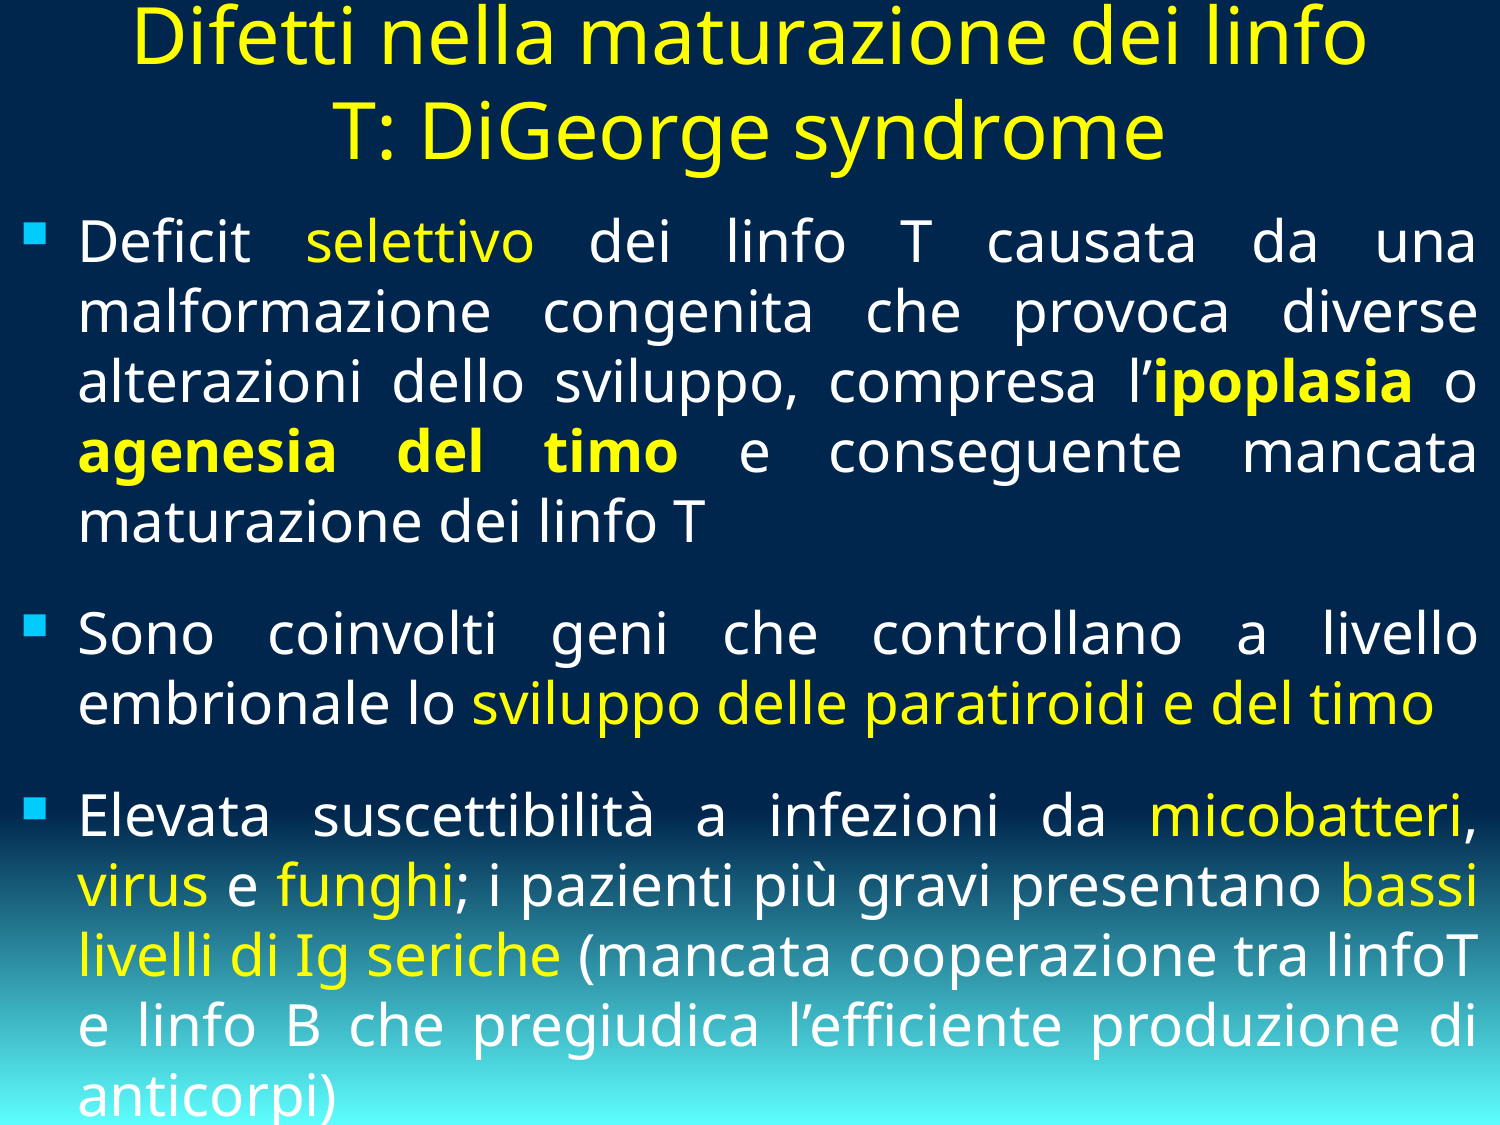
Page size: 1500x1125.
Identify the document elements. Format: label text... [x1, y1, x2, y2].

list Deficit selettivo dei linfo T causata da una malformazione congenita che provoca diverse alterazioni dello sviluppo, compresa l’ipoplasia o agenesia del timo e conseguente mancata maturazione dei linfo T Sono coinvolti geni che controllano a livello embrionale lo sviluppo delle paratiroidi e del timo Elevata suscettibilità a infezioni da micobatteri, virus e funghi; i pazienti più gravi presentano bassi livelli di Ig seriche (mancata cooperazione tra linfoT e linfo B che pregiudica l’efficiente produzione di anticorpi) [5, 196, 1495, 1083]
title Difetti nella maturazione dei linfo T: DiGeorge syndrome [75, 0, 1425, 177]
